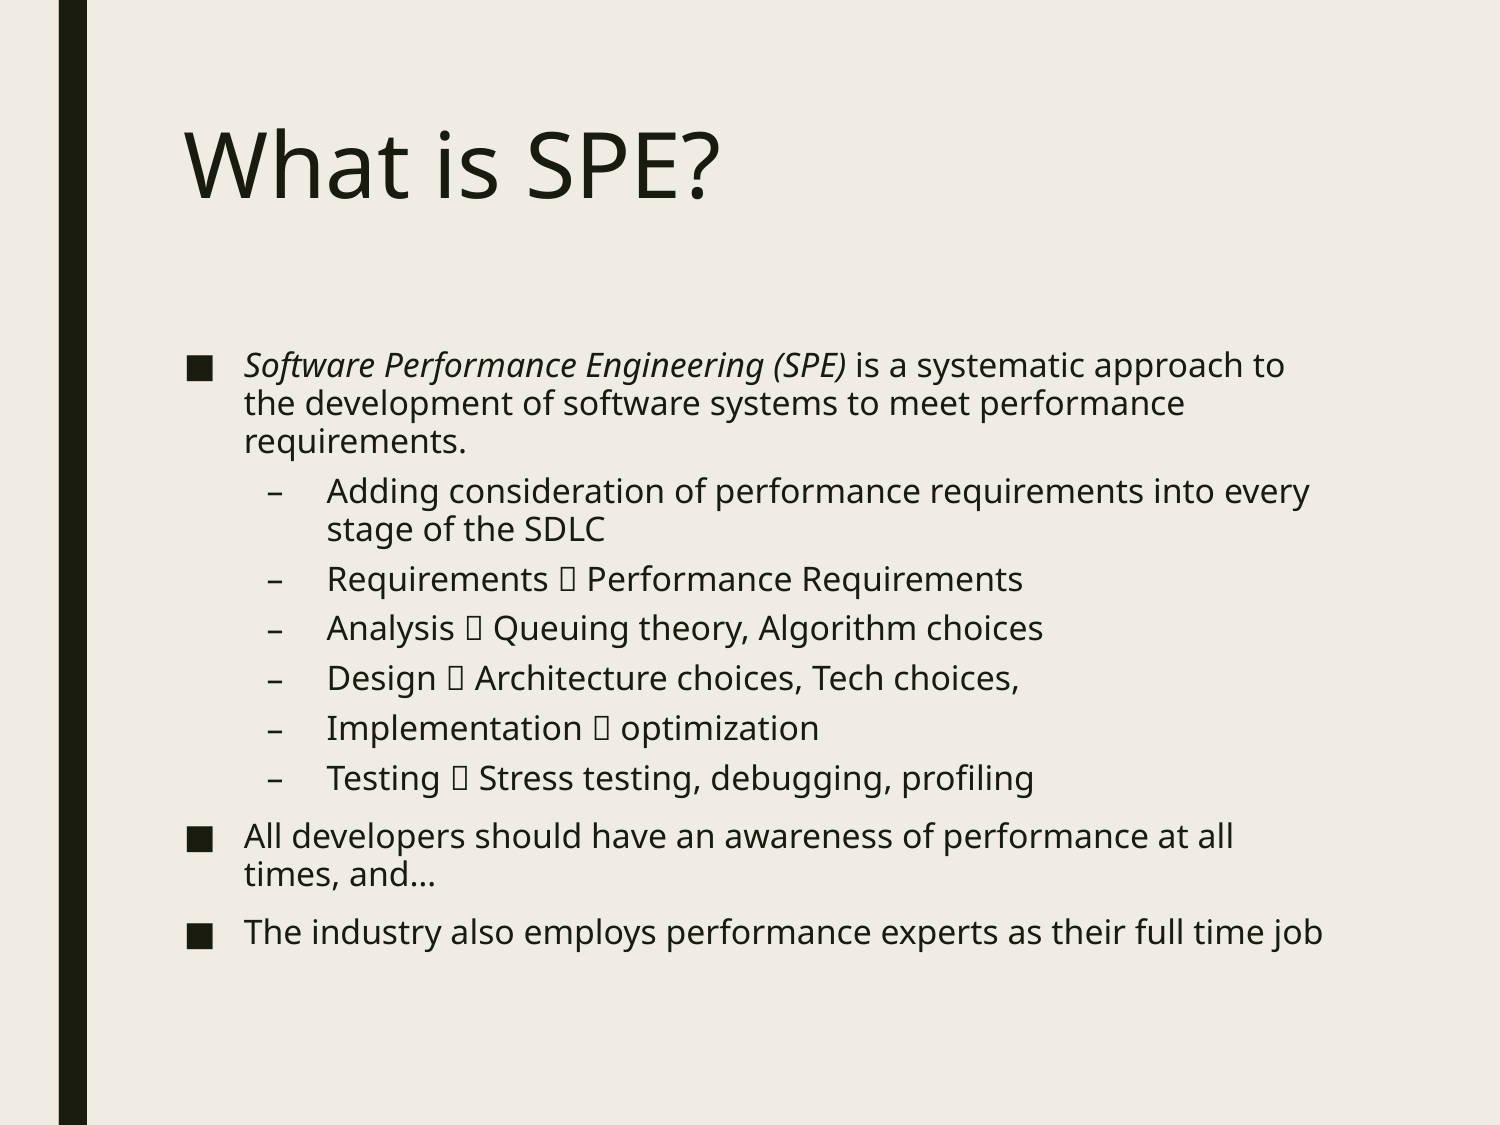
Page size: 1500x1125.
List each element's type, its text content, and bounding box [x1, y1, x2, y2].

title What is SPE? [168, 112, 1351, 278]
list Software Performance Engineering (SPE) is a systematic approach to the development of software systems to meet performance requirements. Adding consideration of performance requirements into every stage of the SDLC Requirements  Performance Requirements Analysis  Queuing theory, Algorithm choices Design  Architecture choices, Tech choices, Implementation  optimization Testing  Stress testing, debugging, profiling All developers should have an awareness of performance at all times, and… The industry also employs performance experts as their full time job [168, 278, 1351, 963]
